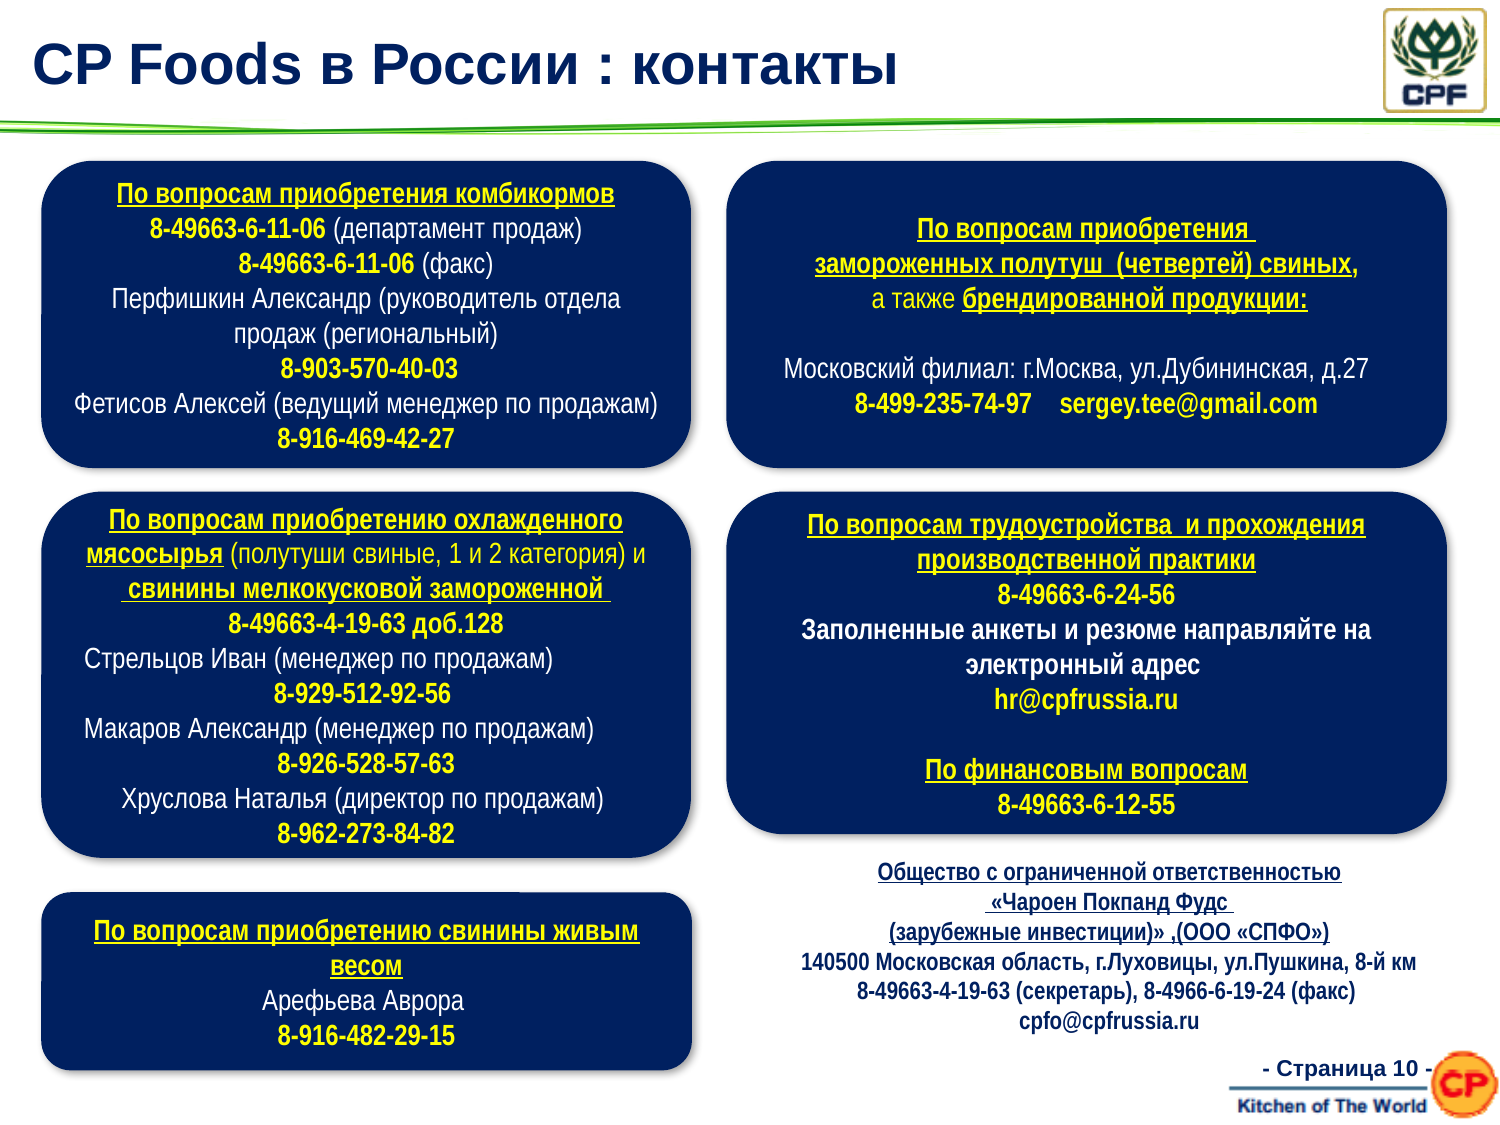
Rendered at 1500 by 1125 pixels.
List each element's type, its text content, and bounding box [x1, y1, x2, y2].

text_box CP Foods в России : контакты [17, 18, 1366, 104]
picture [0, 117, 1500, 140]
picture [1223, 1048, 1500, 1125]
picture [1383, 8, 1488, 113]
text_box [40, 160, 1453, 1071]
